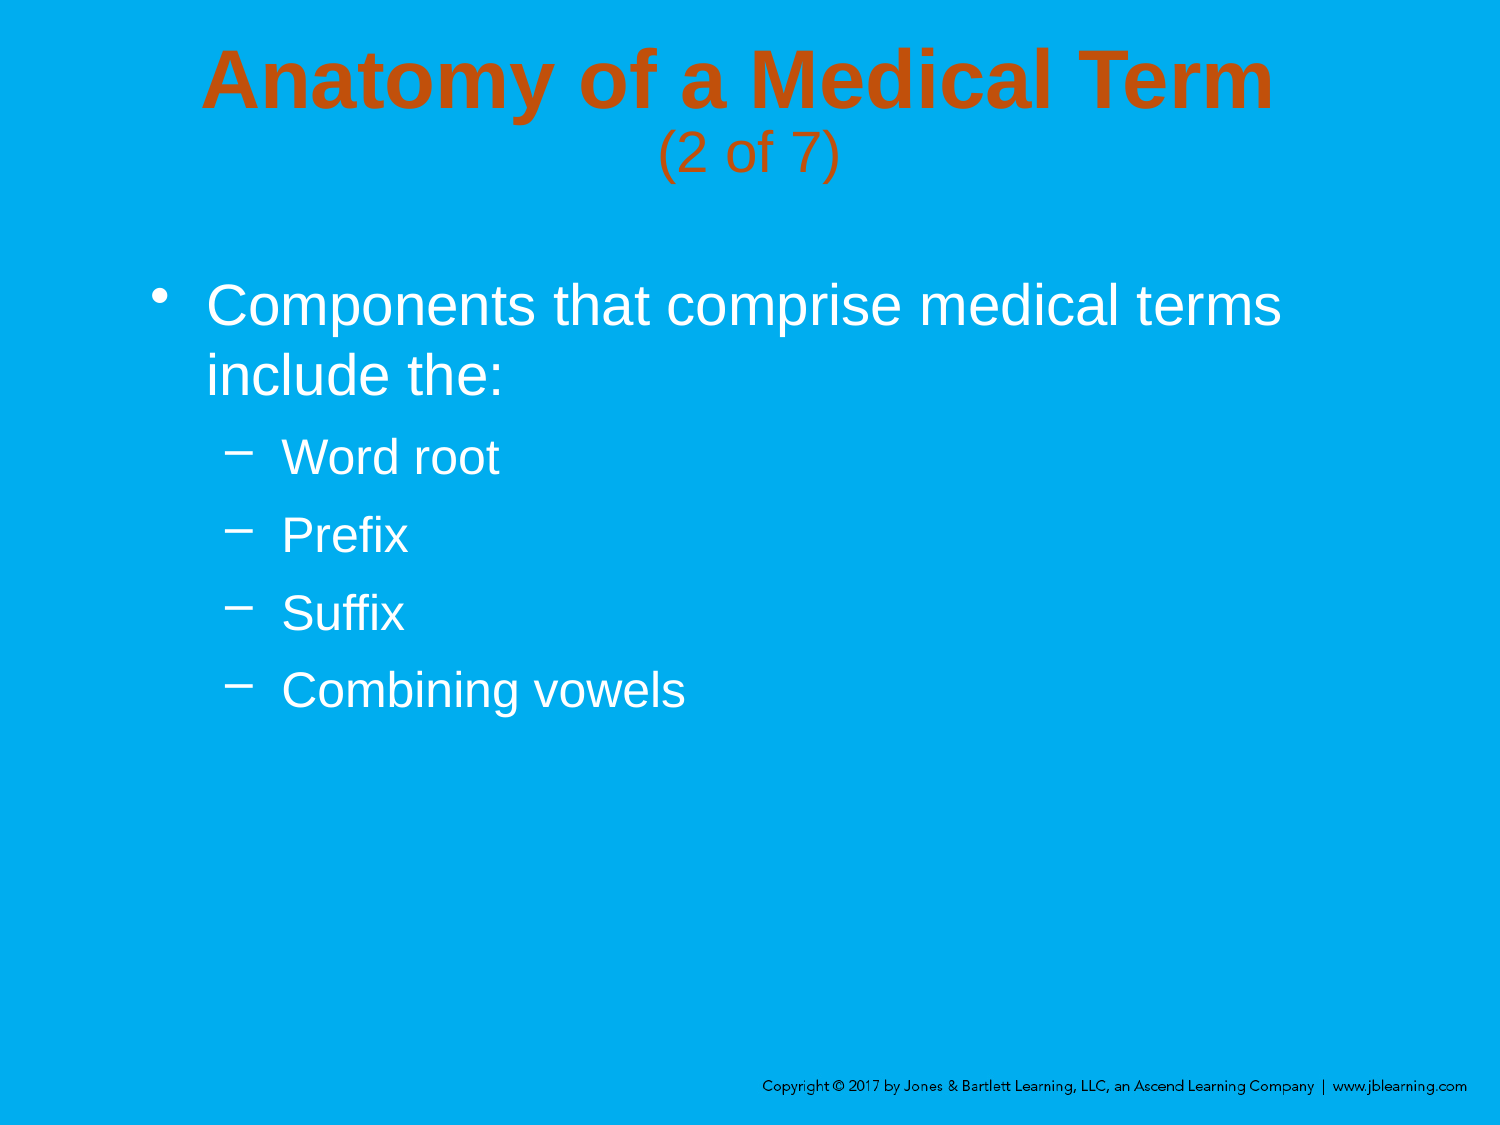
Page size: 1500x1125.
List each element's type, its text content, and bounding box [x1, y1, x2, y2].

title Anatomy of a Medical Term (2 of 7) [112, 37, 1388, 188]
list Components that comprise medical terms include the: Word root Prefix Suffix Combining vowels [111, 236, 1389, 1027]
